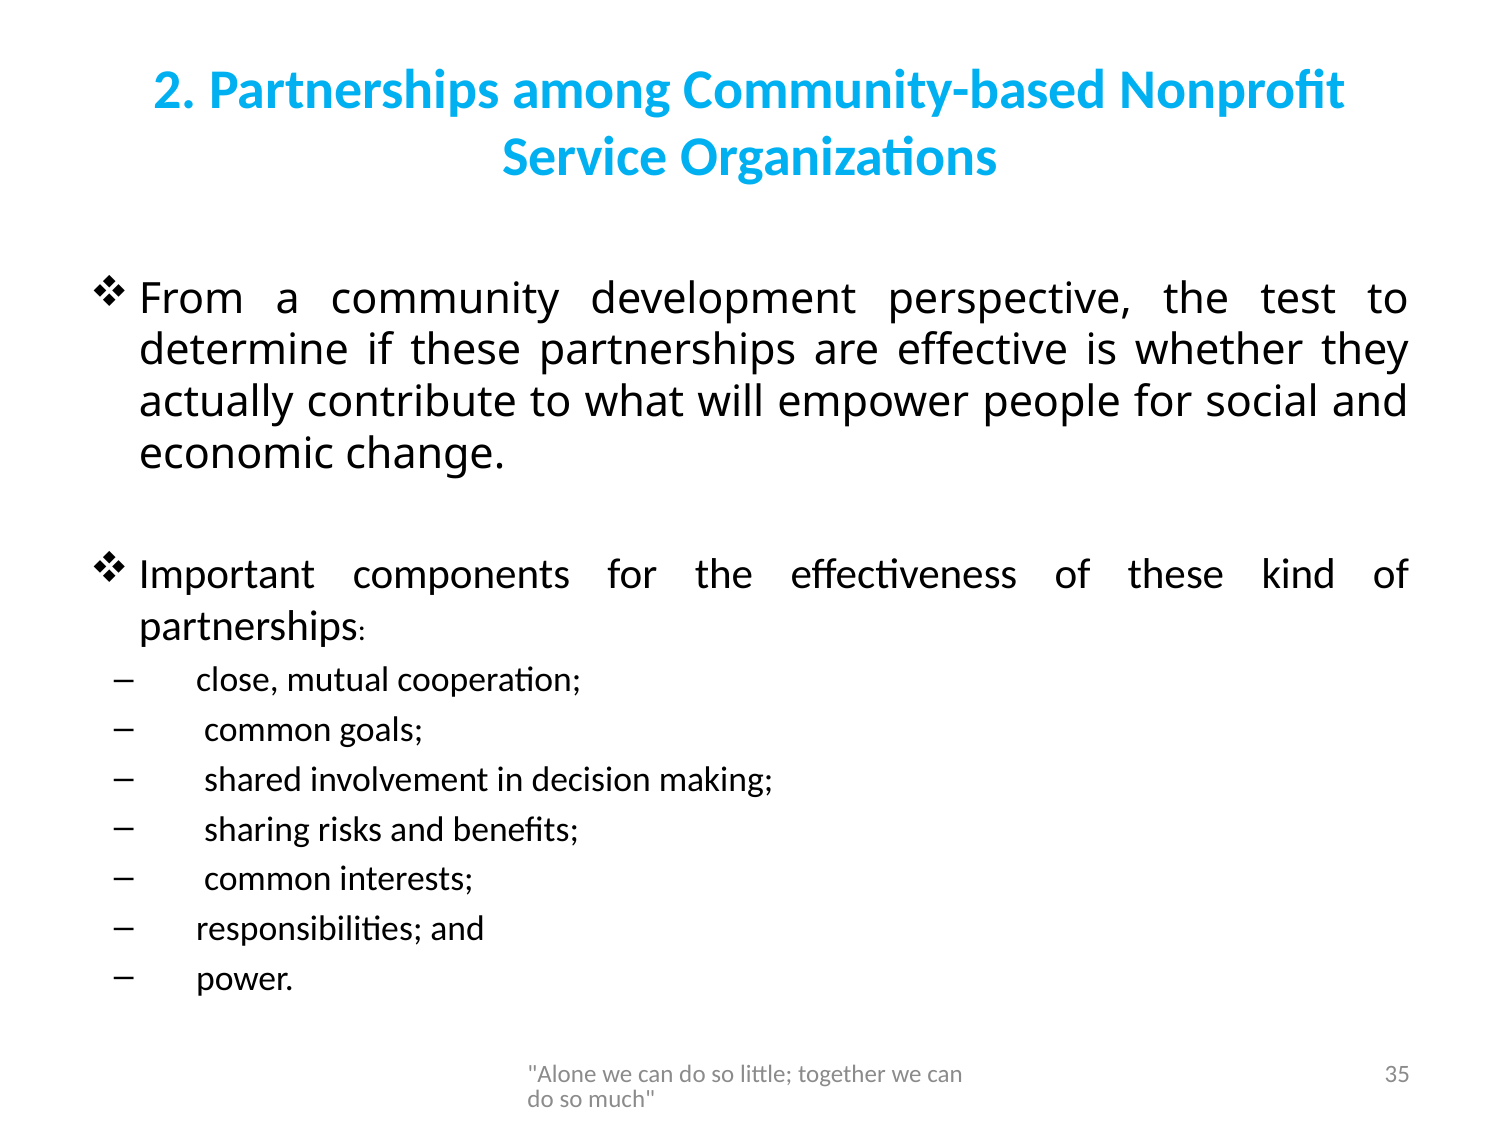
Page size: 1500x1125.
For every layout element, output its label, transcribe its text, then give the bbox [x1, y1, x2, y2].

slide_number 35 [1074, 1042, 1425, 1103]
footer "Alone we can do so little; together we can do so much" [512, 1042, 988, 1103]
title 2. Partnerships among Community-based Nonprofit Service Organizations [75, 45, 1425, 233]
list From a community development perspective, the test to determine if these partnerships are effective is whether they actually contribute to what will empower people for social and economic change. Important components for the effectiveness of these kind of partnerships: close, mutual cooperation; common goals; shared involvement in decision making; sharing risks and benefits; common interests; responsibilities; and power. [75, 262, 1425, 1005]
